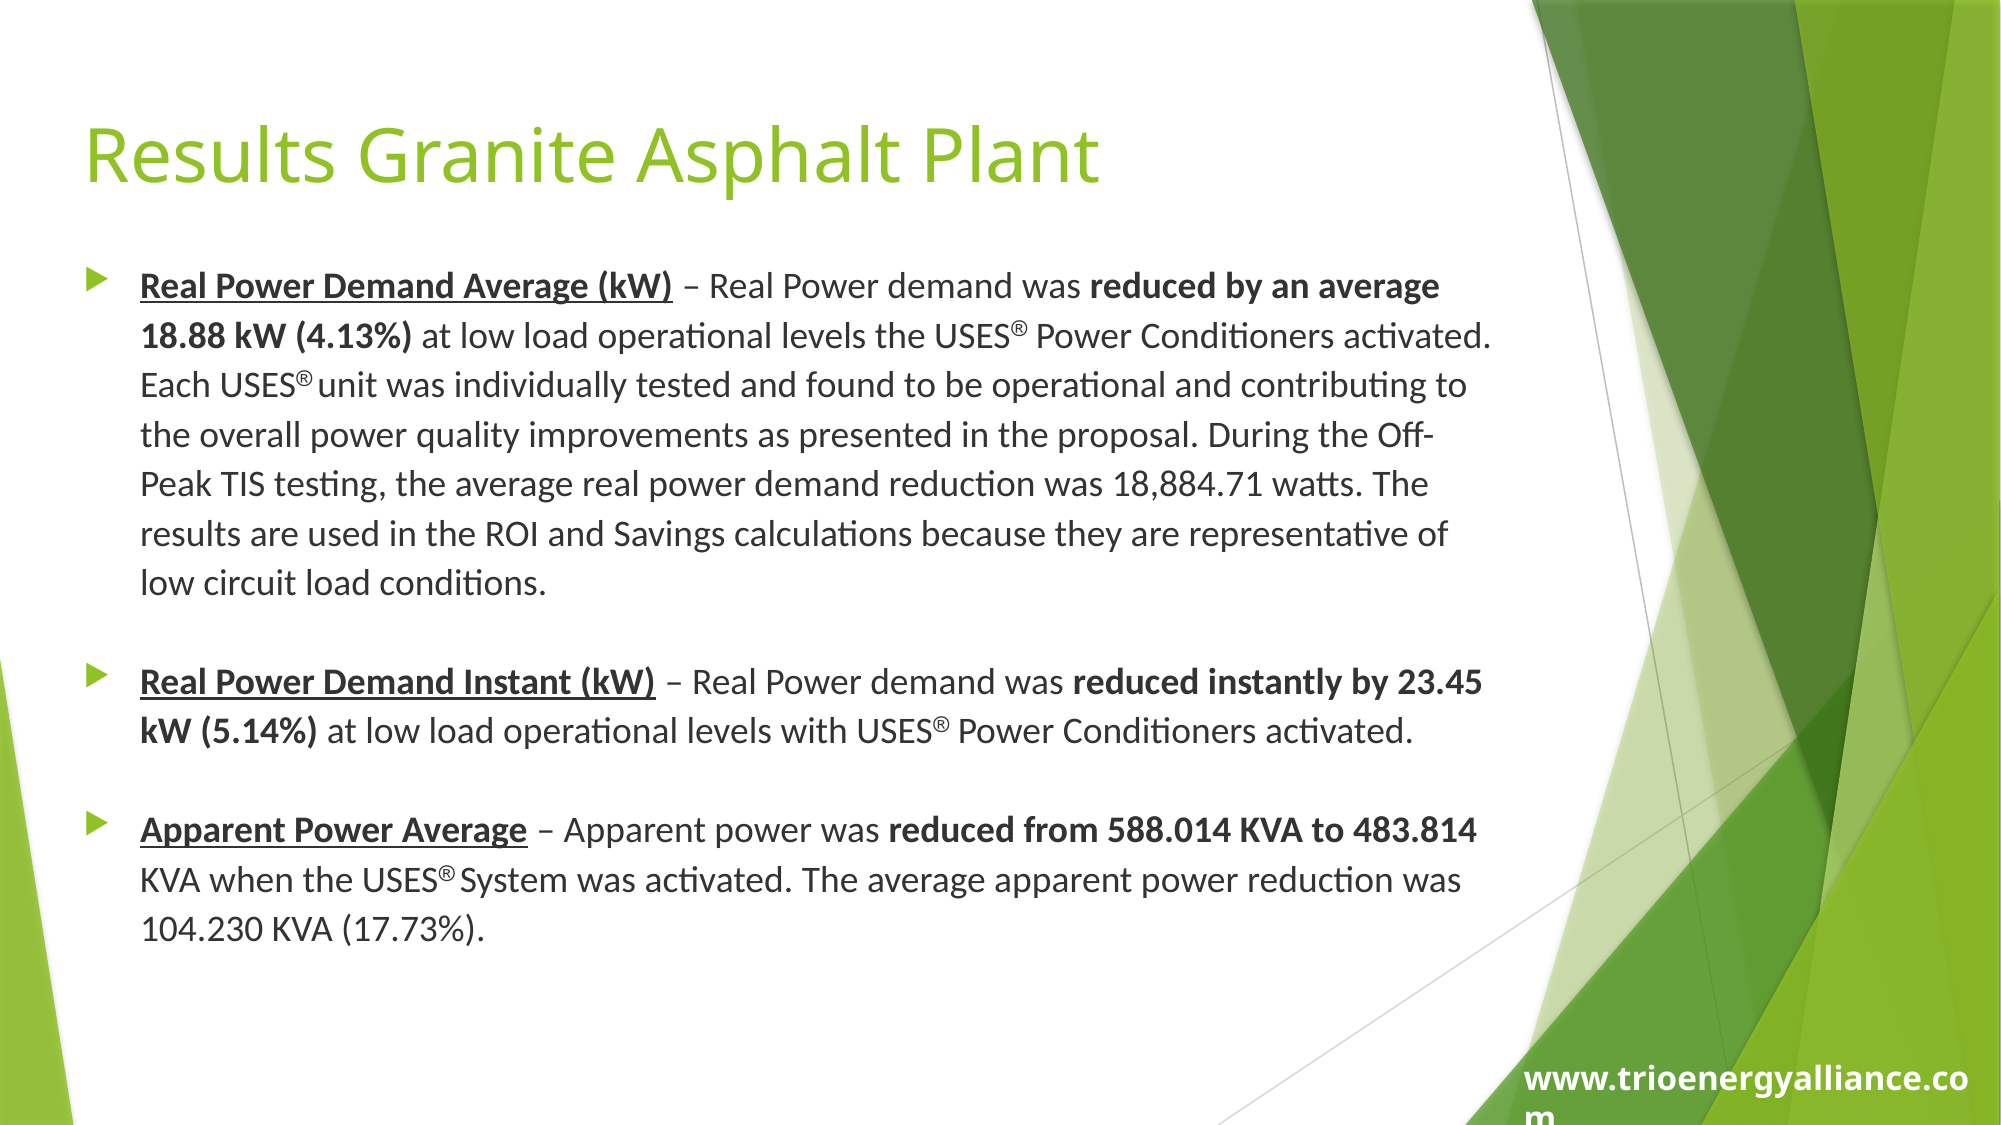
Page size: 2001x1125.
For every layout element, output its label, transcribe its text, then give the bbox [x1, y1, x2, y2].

title Results Granite Asphalt Plant [68, 99, 1522, 235]
list Real Power Demand Average (kW) – Real Power demand was reduced by an average 18.88 kW (4.13%) at low load operational levels the USES Power Conditioners activated. Each USES unit was individually tested and found to be operational and contributing to the overall power quality improvements as presented in the proposal. During the Off-Peak TIS testing, the average real power demand reduction was 18,884.71 watts. The results are used in the ROI and Savings calculations because they are representative of low circuit load conditions. Real Power Demand Instant (kW) – Real Power demand was reduced instantly by 23.45 kW (5.14%) at low load operational levels with USES Power Conditioners activated. Apparent Power Average – Apparent power was reduced from 588.014 KVA to 483.814 KVA when the USES System was activated. The average apparent power reduction was 104.230 KVA (17.73%). [68, 249, 1522, 1025]
text_box www.trioenergyalliance.com [1508, 1049, 2000, 1125]
